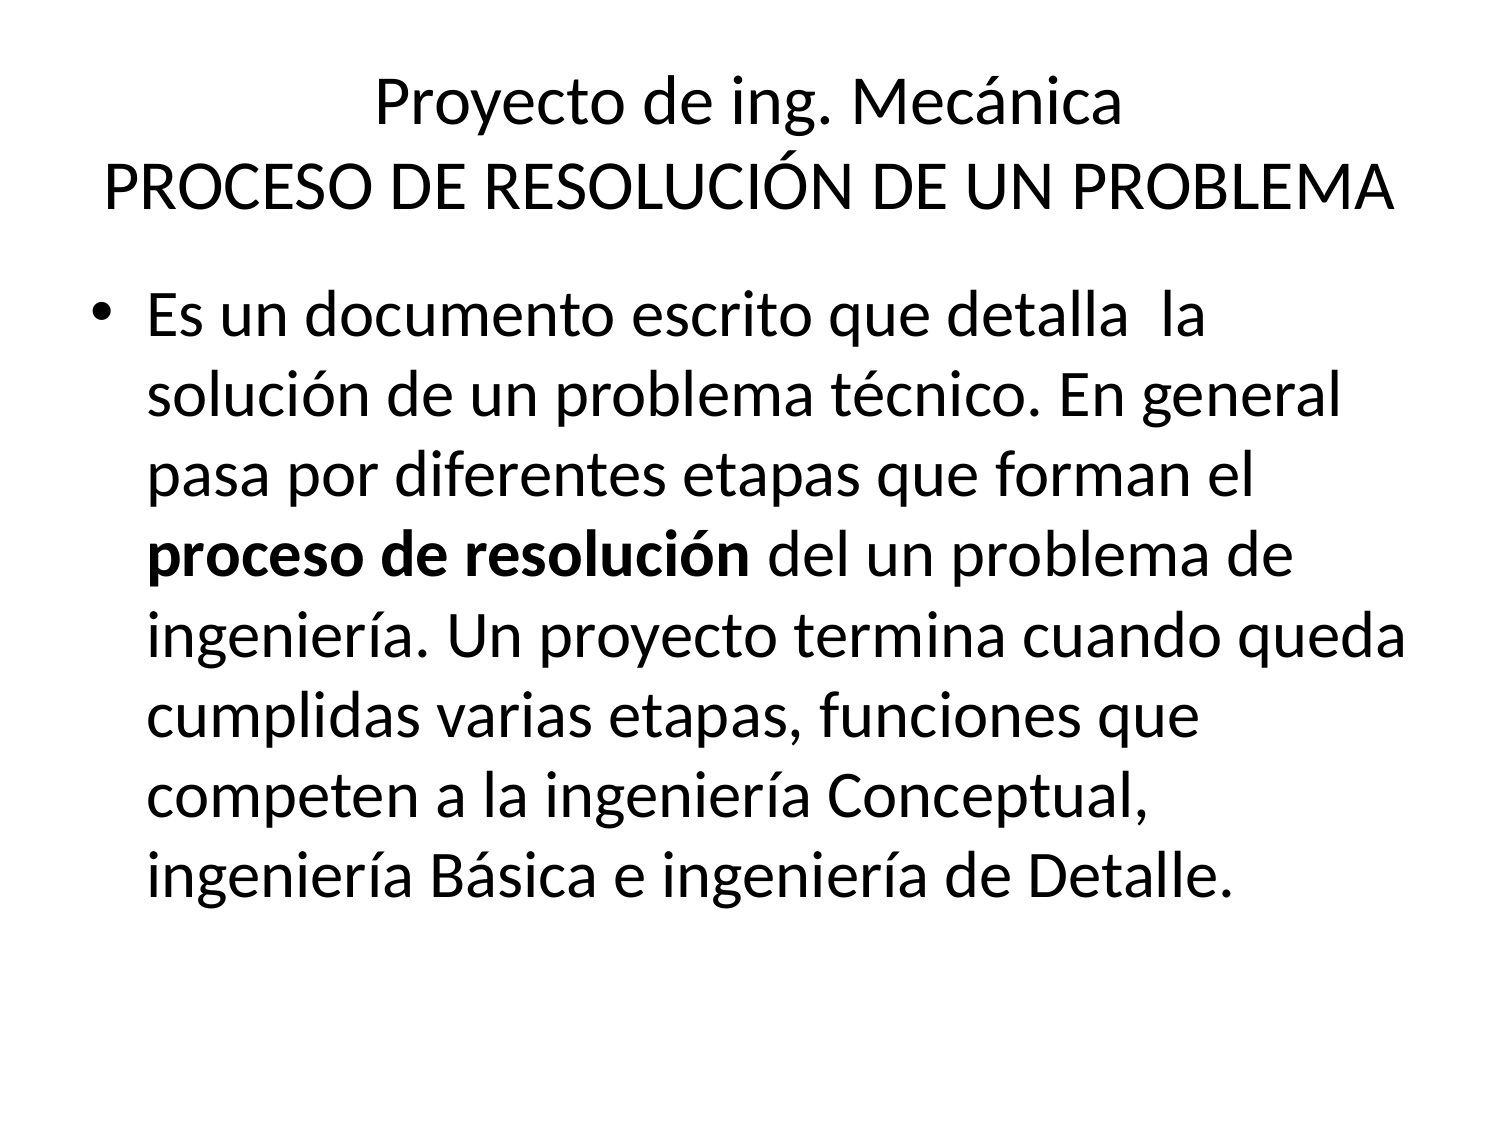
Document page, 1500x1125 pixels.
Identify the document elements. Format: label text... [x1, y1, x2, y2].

title Proyecto de ing. Mecánica PROCESO DE RESOLUCIÓN DE UN PROBLEMA [75, 45, 1425, 233]
list Es un documento escrito que detalla la solución de un problema técnico. En general pasa por diferentes etapas que forman el proceso de resolución del un problema de ingeniería. Un proyecto termina cuando queda cumplidas varias etapas, funciones que competen a la ingeniería Conceptual, ingeniería Básica e ingeniería de Detalle. [75, 262, 1425, 1005]
